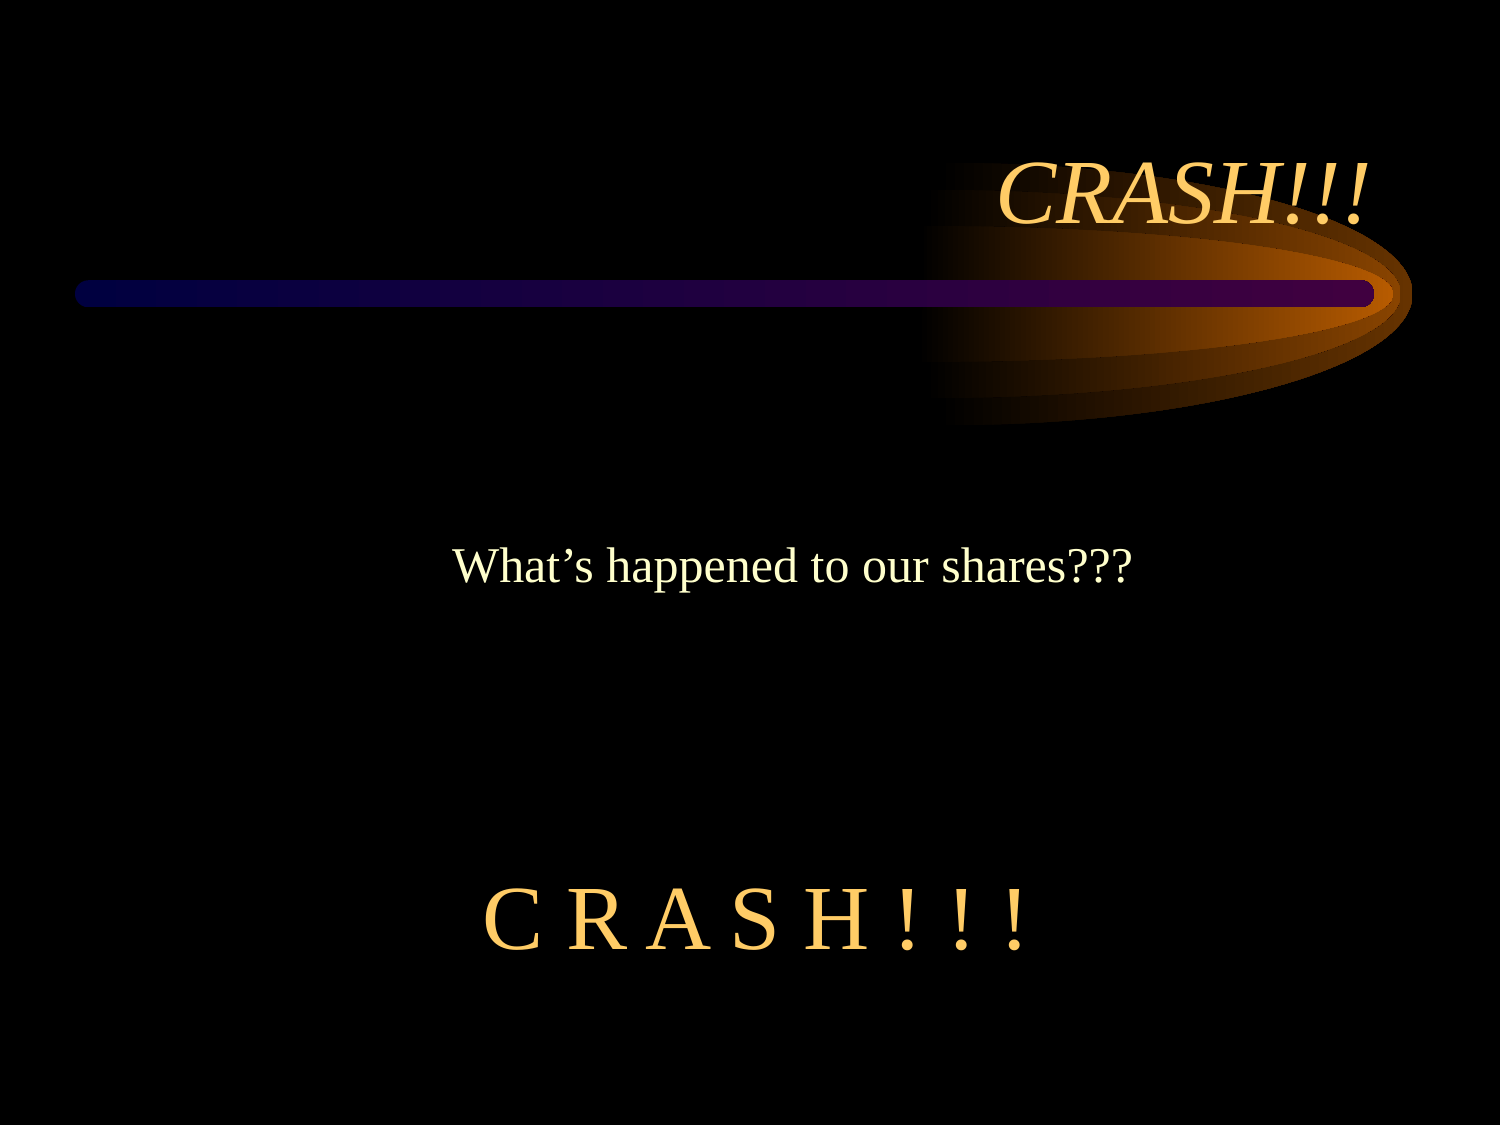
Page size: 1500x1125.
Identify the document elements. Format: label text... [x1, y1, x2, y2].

list C R A S H ! ! ! [124, 849, 1388, 1013]
title CRASH!!! [112, 62, 1388, 251]
text_box What’s happened to our shares??? [437, 524, 1250, 600]
